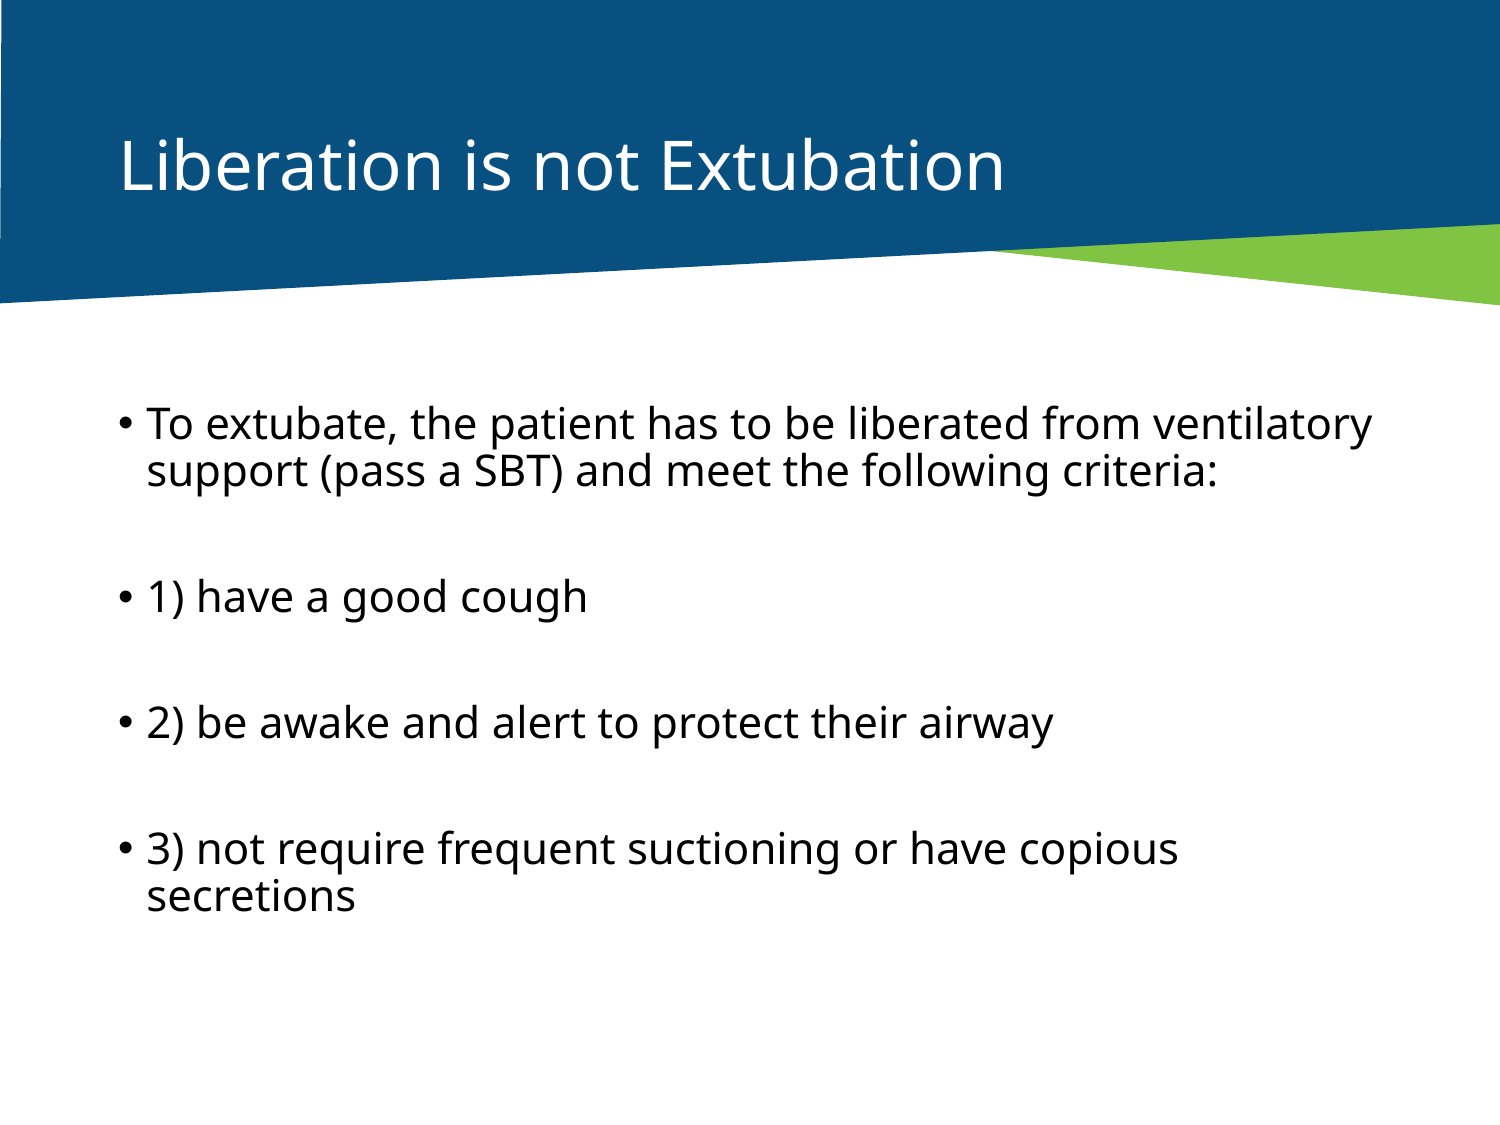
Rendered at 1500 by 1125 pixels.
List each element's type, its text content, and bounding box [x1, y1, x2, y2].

list To extubate, the patient has to be liberated from ventilatory support (pass a SBT) and meet the following criteria: 1) have a good cough 2) be awake and alert to protect their airway 3) not require frequent suctioning or have copious secretions [103, 394, 1397, 1014]
title Liberation is not Extubation [103, 59, 1397, 278]
